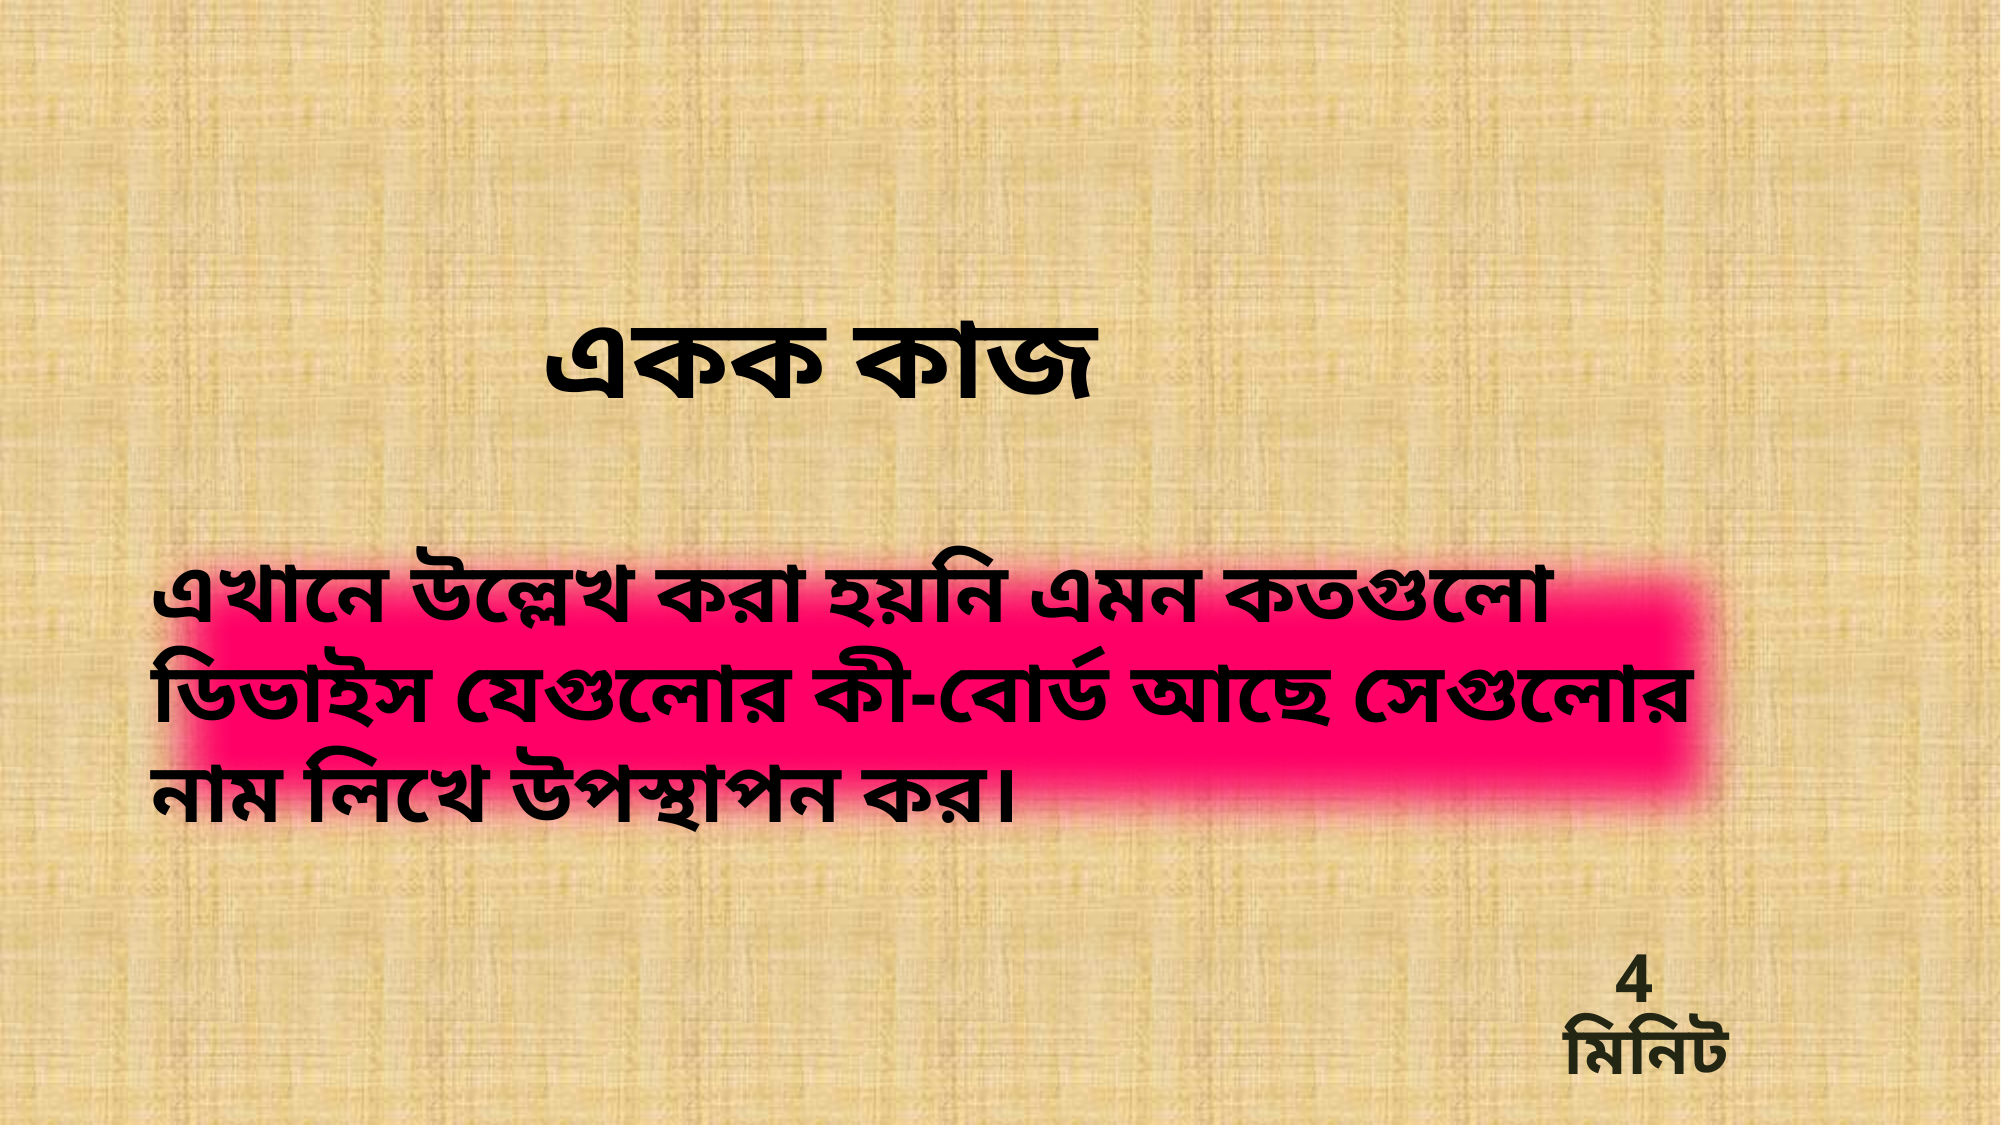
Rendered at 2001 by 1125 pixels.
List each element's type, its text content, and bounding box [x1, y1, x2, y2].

picture [0, 0, 2001, 1125]
text_box এখানে উল্লেখ করা হয়নি এমন কতগুলো ডিভাইস যেগুলোর কী-বোর্ড আছে সেগুলোর নাম লিখে উপস্থাপন কর। [227, 623, 1662, 759]
